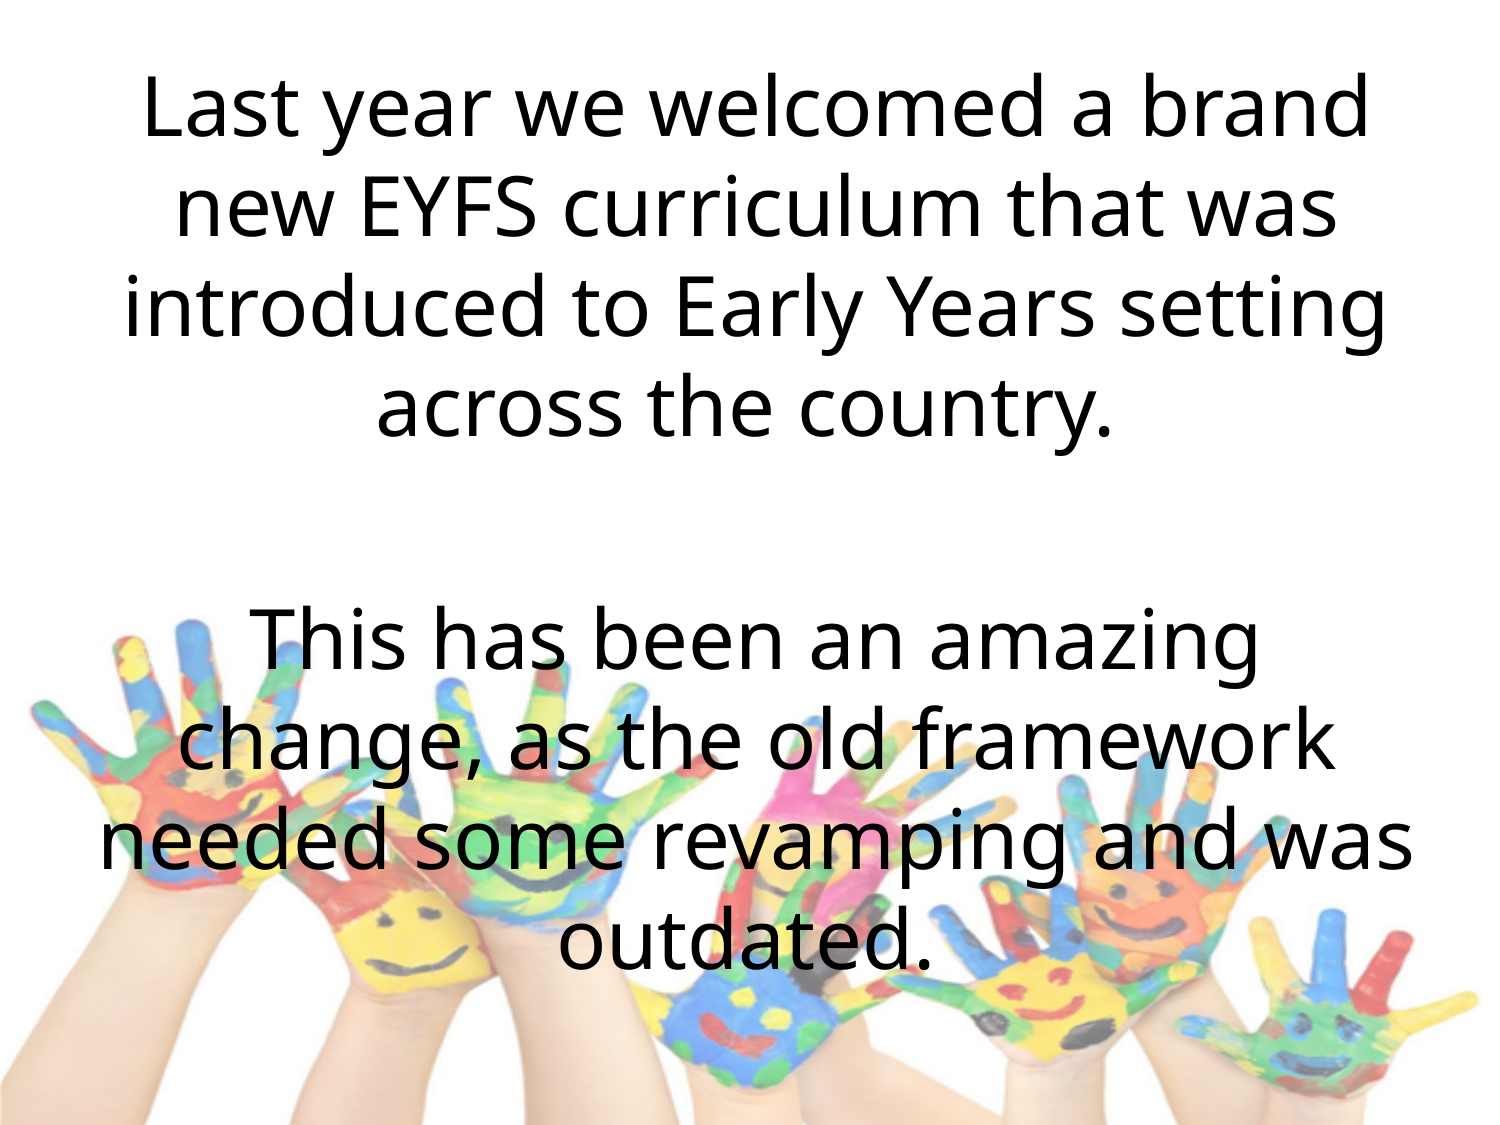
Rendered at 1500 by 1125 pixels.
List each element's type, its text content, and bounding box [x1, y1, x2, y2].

text_box Last year we welcomed a brand new EYFS curriculum that was introduced to Early Years setting across the country. This has been an amazing change, as the old framework needed some revamping and was outdated. [76, 45, 1438, 431]
picture [0, 433, 1500, 1125]
